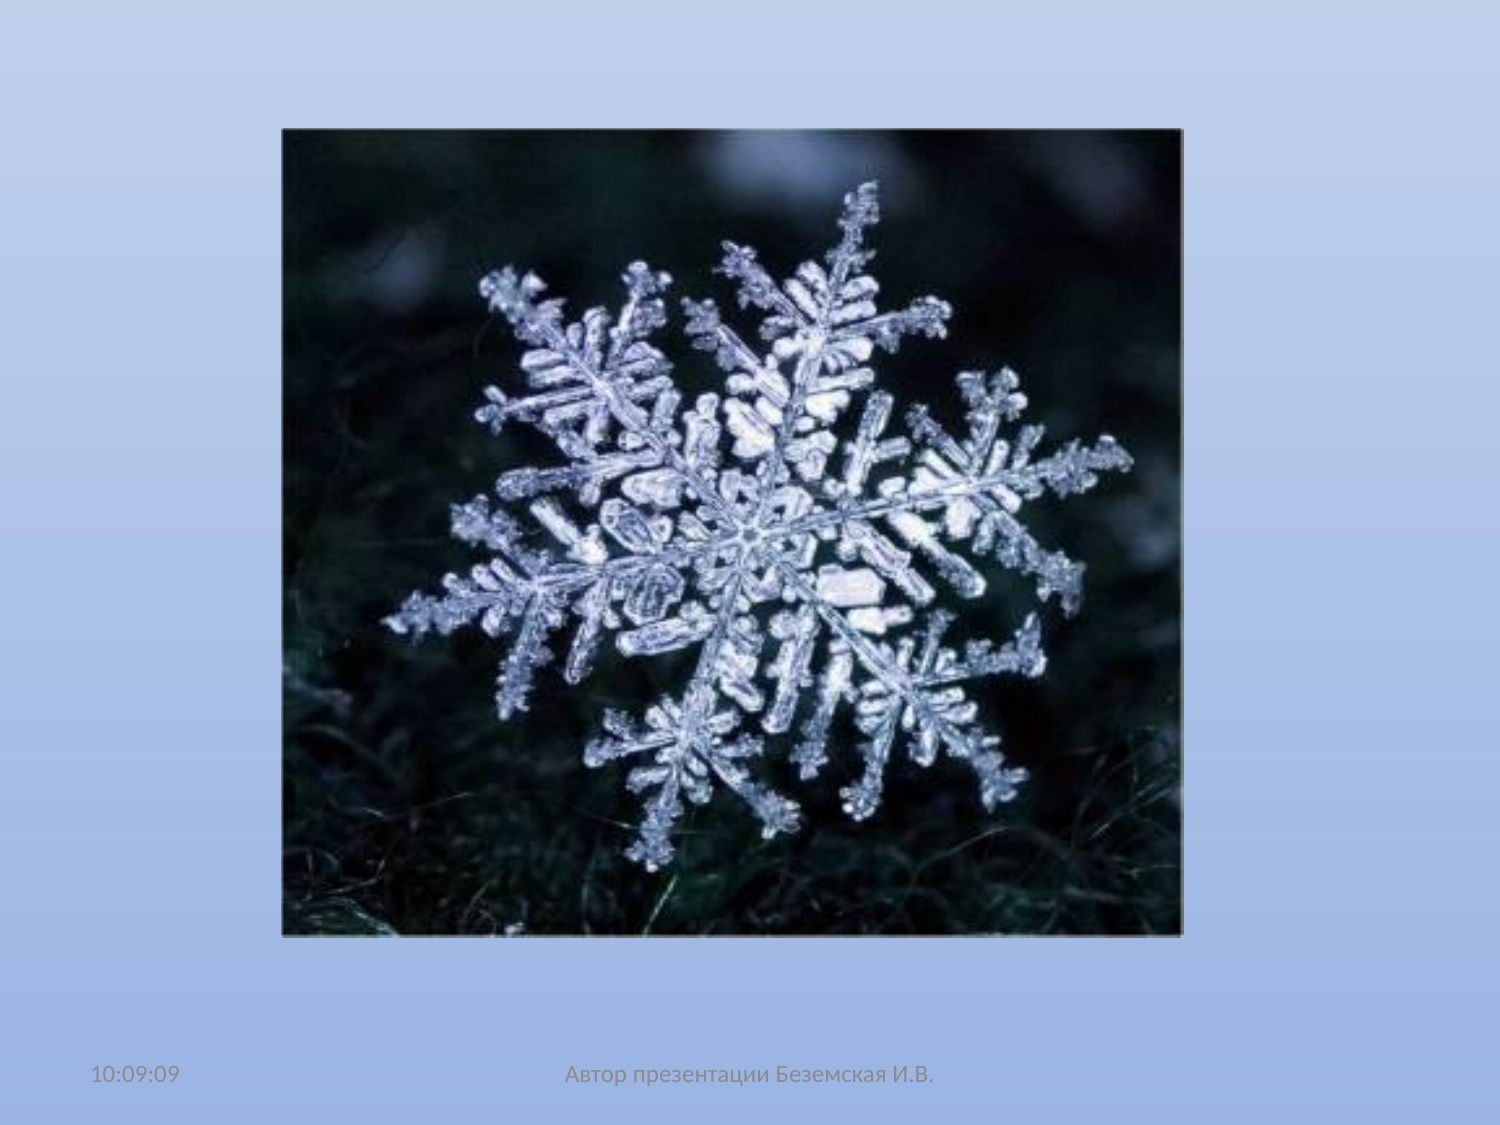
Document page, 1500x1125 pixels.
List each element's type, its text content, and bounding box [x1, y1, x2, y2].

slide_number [75, 1042, 425, 1103]
picture [280, 128, 1184, 938]
footer Автор презентации Беземская И.В. [512, 1042, 988, 1103]
